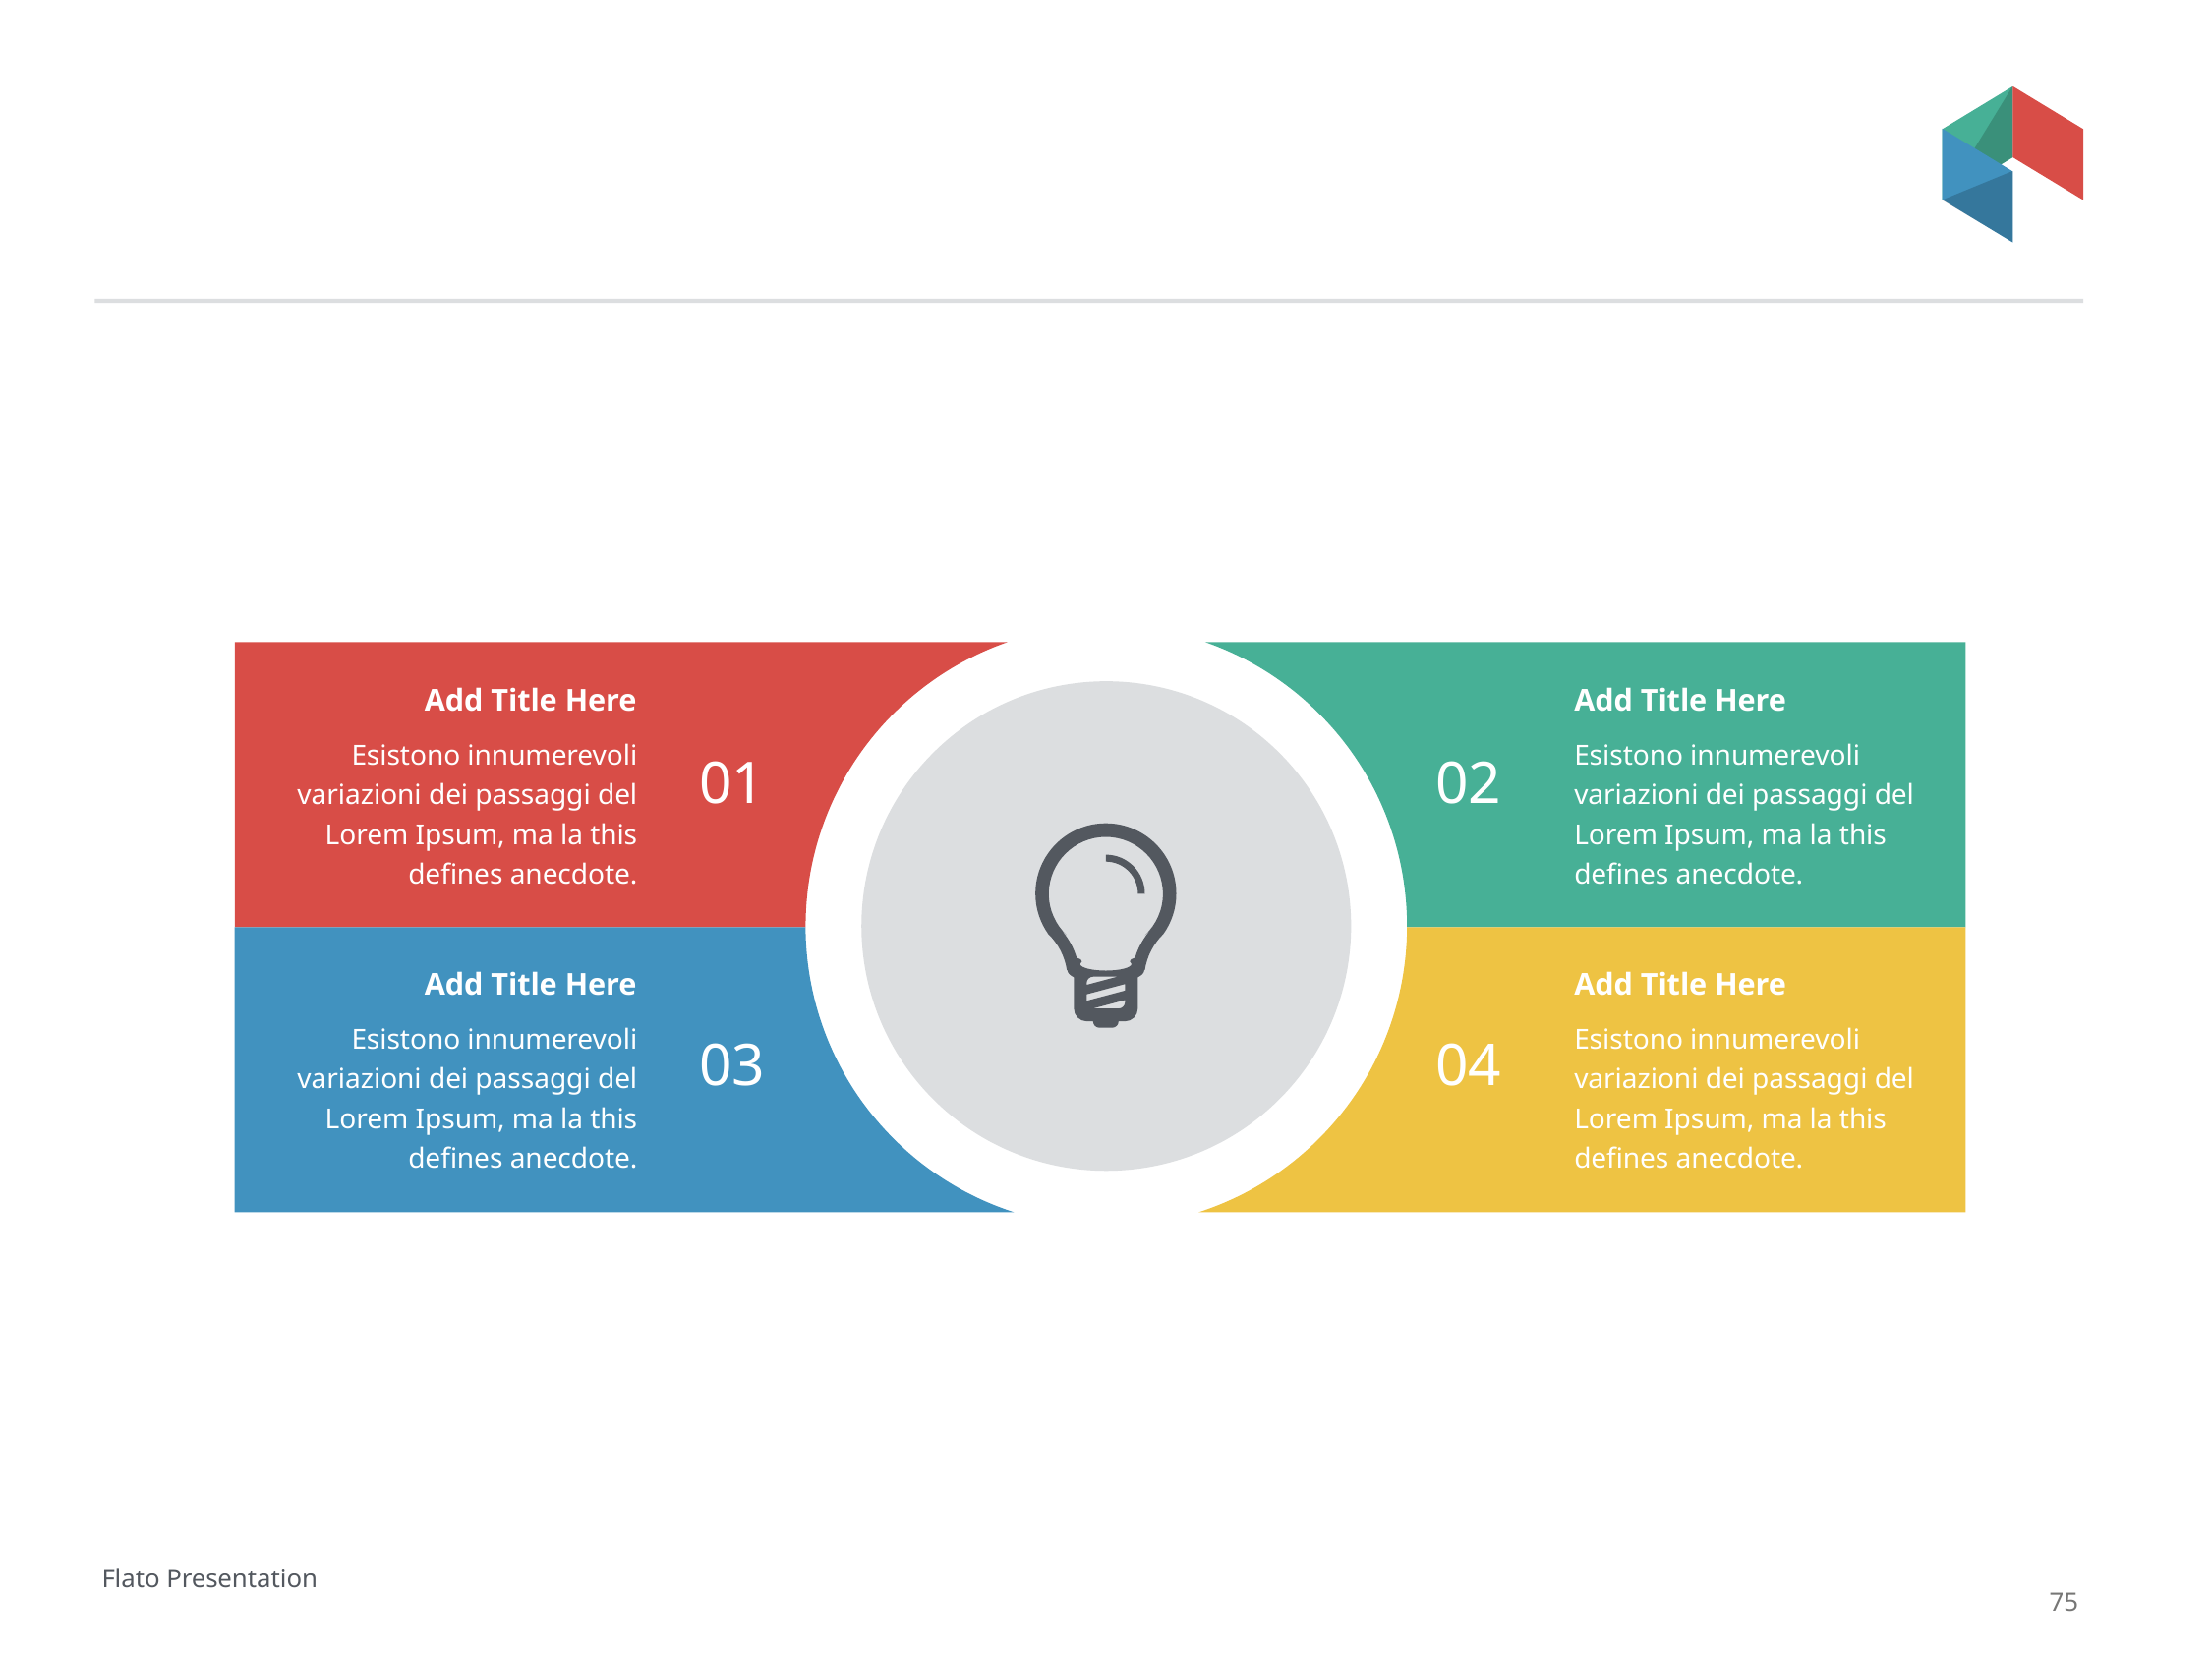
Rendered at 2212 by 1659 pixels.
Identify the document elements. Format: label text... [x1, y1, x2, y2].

text_box Add Title Here [1574, 678, 1911, 714]
text_box [1204, 642, 1966, 927]
text_box Add Title Here [300, 678, 637, 714]
text_box Esistono innumerevoli variazioni dei passaggi del Lorem Ipsum, ma la this defines anecdote. [1574, 1011, 1940, 1176]
text_box 02 [1407, 744, 1531, 825]
text_box [234, 642, 1008, 927]
text_box [234, 927, 1015, 1213]
text_box Esistono innumerevoli variazioni dei passaggi del Lorem Ipsum, ma la this defines anecdote. [1574, 727, 1940, 892]
text_box Add Title Here [1574, 962, 1911, 998]
text_box 04 [1407, 1027, 1531, 1108]
text_box Esistono innumerevoli variazioni dei passaggi del Lorem Ipsum, ma la this defines anecdote. [272, 1011, 638, 1176]
text_box [1035, 823, 1177, 1028]
text_box Esistono innumerevoli variazioni dei passaggi del Lorem Ipsum, ma la this defines anecdote. [272, 727, 638, 892]
footer Flato Presentation [87, 1534, 834, 1624]
text_box [1198, 927, 1966, 1213]
text_box 03 [669, 1027, 794, 1108]
text_box Add Title Here [300, 962, 637, 998]
slide_number 75 [2030, 1576, 2098, 1630]
text_box [861, 681, 1352, 1172]
text_box 01 [669, 744, 794, 825]
